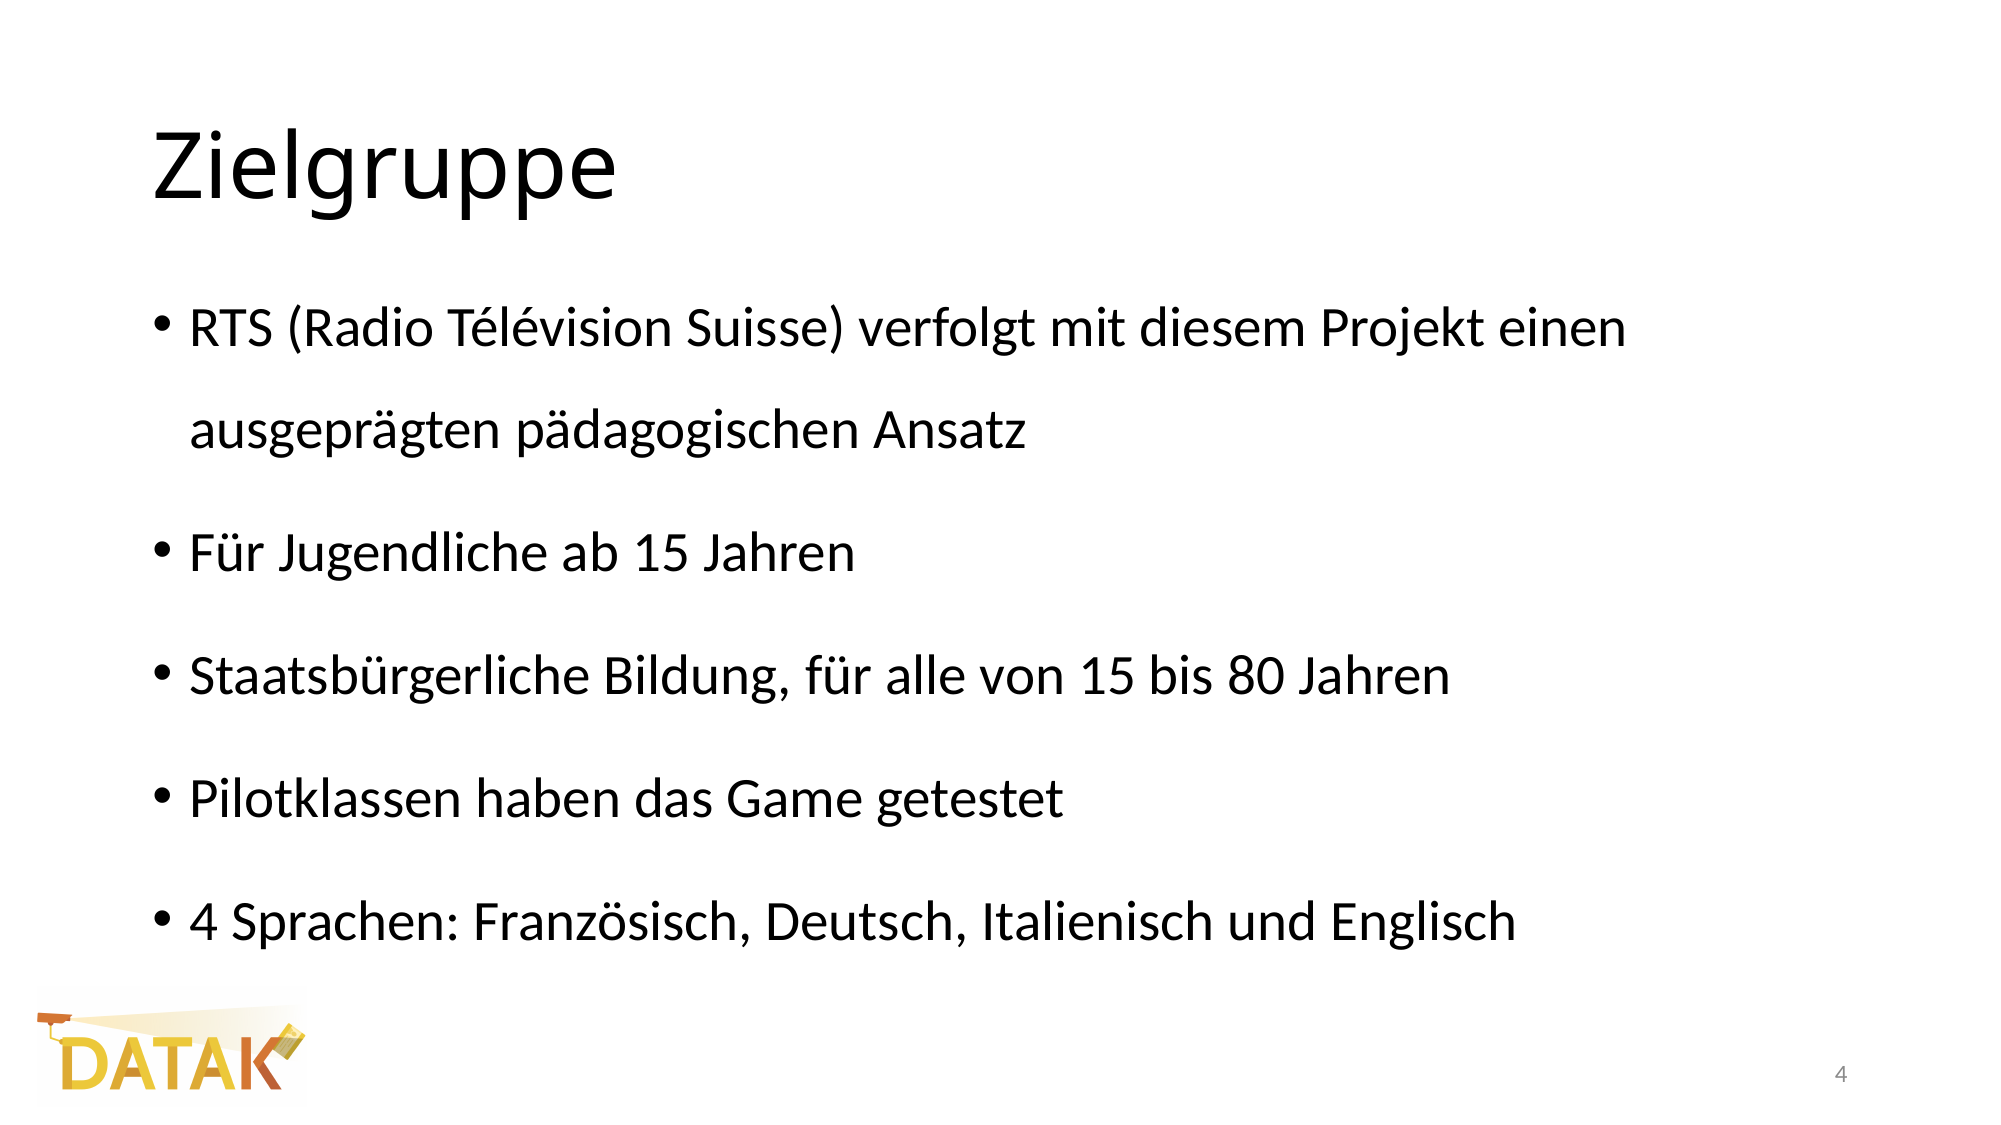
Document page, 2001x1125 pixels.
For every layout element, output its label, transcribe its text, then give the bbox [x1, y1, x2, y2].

slide_number 4 [1412, 1042, 1863, 1103]
title Zielgruppe [137, 59, 1863, 247]
list RTS (Radio Télévision Suisse) verfolgt mit diesem Projekt einen ausgeprägten pädagogischen Ansatz Für Jugendliche ab 15 Jahren Staatsbürgerliche Bildung, für alle von 15 bis 80 Jahren Pilotklassen haben das Game getestet 4 Sprachen: Französisch, Deutsch, Italienisch und Englisch [137, 247, 1863, 961]
picture [37, 986, 307, 1107]
